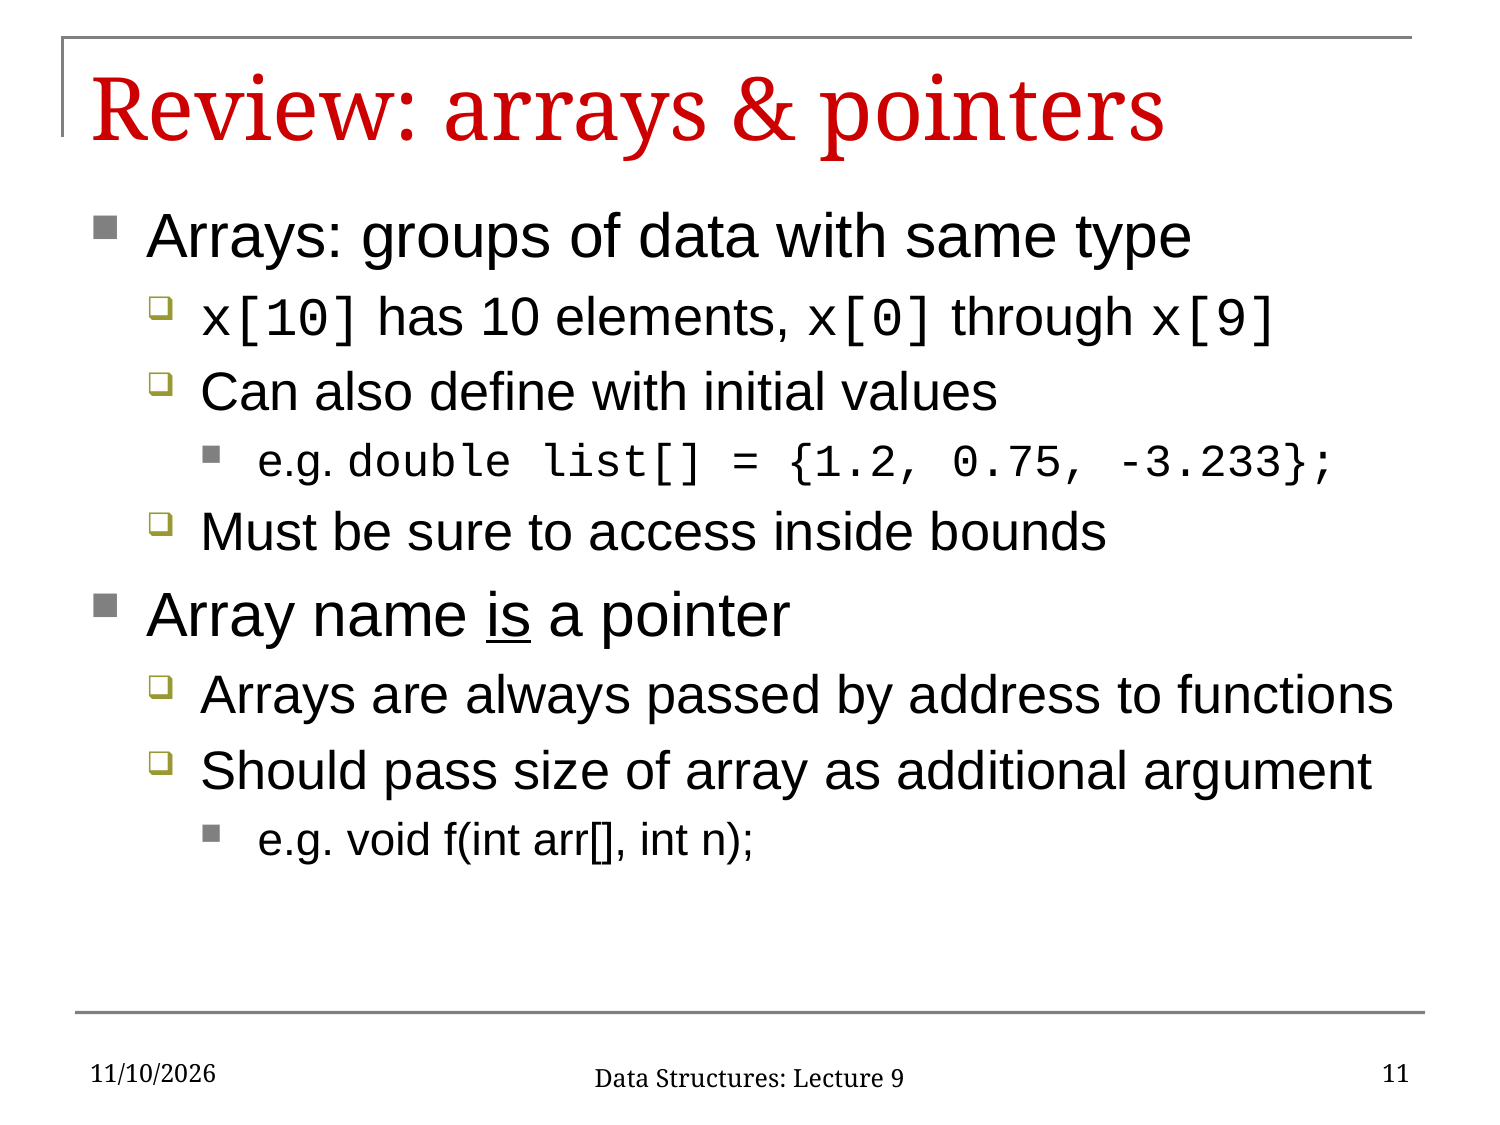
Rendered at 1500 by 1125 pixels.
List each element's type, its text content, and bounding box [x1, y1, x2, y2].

list Arrays: groups of data with same type x[10] has 10 elements, x[0] through x[9] Can also define with initial values e.g. double list[] = {1.2, 0.75, -3.233}; Must be sure to access inside bounds Array name is a pointer Arrays are always passed by address to functions Should pass size of array as additional argument e.g. void f(int arr[], int n); [75, 187, 1425, 1006]
title Review: arrays & pointers [75, 45, 1425, 163]
footer Data Structures: Lecture 9 [512, 1024, 988, 1101]
slide_number 11 [1074, 1023, 1426, 1100]
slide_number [74, 1023, 426, 1100]
